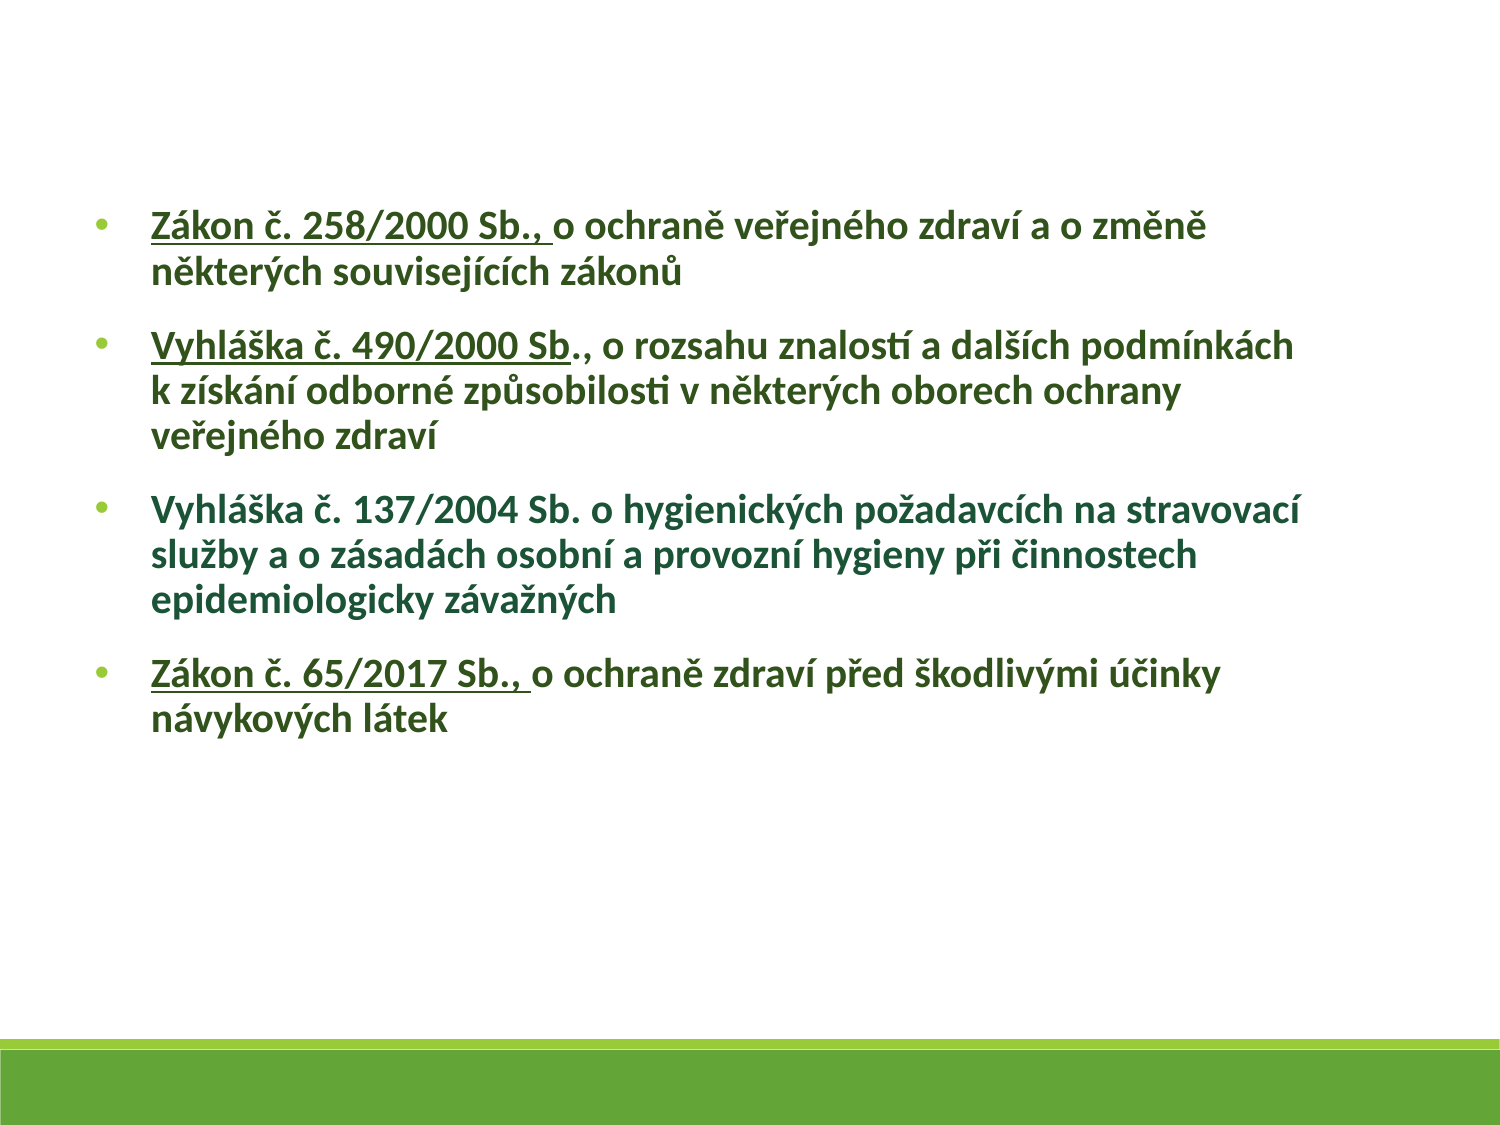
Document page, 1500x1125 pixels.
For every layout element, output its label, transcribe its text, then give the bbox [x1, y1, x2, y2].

subtitle Zákon č. 258/2000 Sb., o ochraně veřejného zdraví a o změně některých souvisejících zákonů Vyhláška č. 490/2000 Sb., o rozsahu znalostí a dalších podmínkách k získání odborné způsobilosti v některých oborech ochrany veřejného zdraví Vyhláška č. 137/2004 Sb. o hygienických požadavcích na stravovací služby a o zásadách osobní a provozní hygieny při činnostech epidemiologicky závažných Zákon č. 65/2017 Sb., o ochraně zdraví před škodlivými účinky návykových látek [94, 196, 1317, 775]
